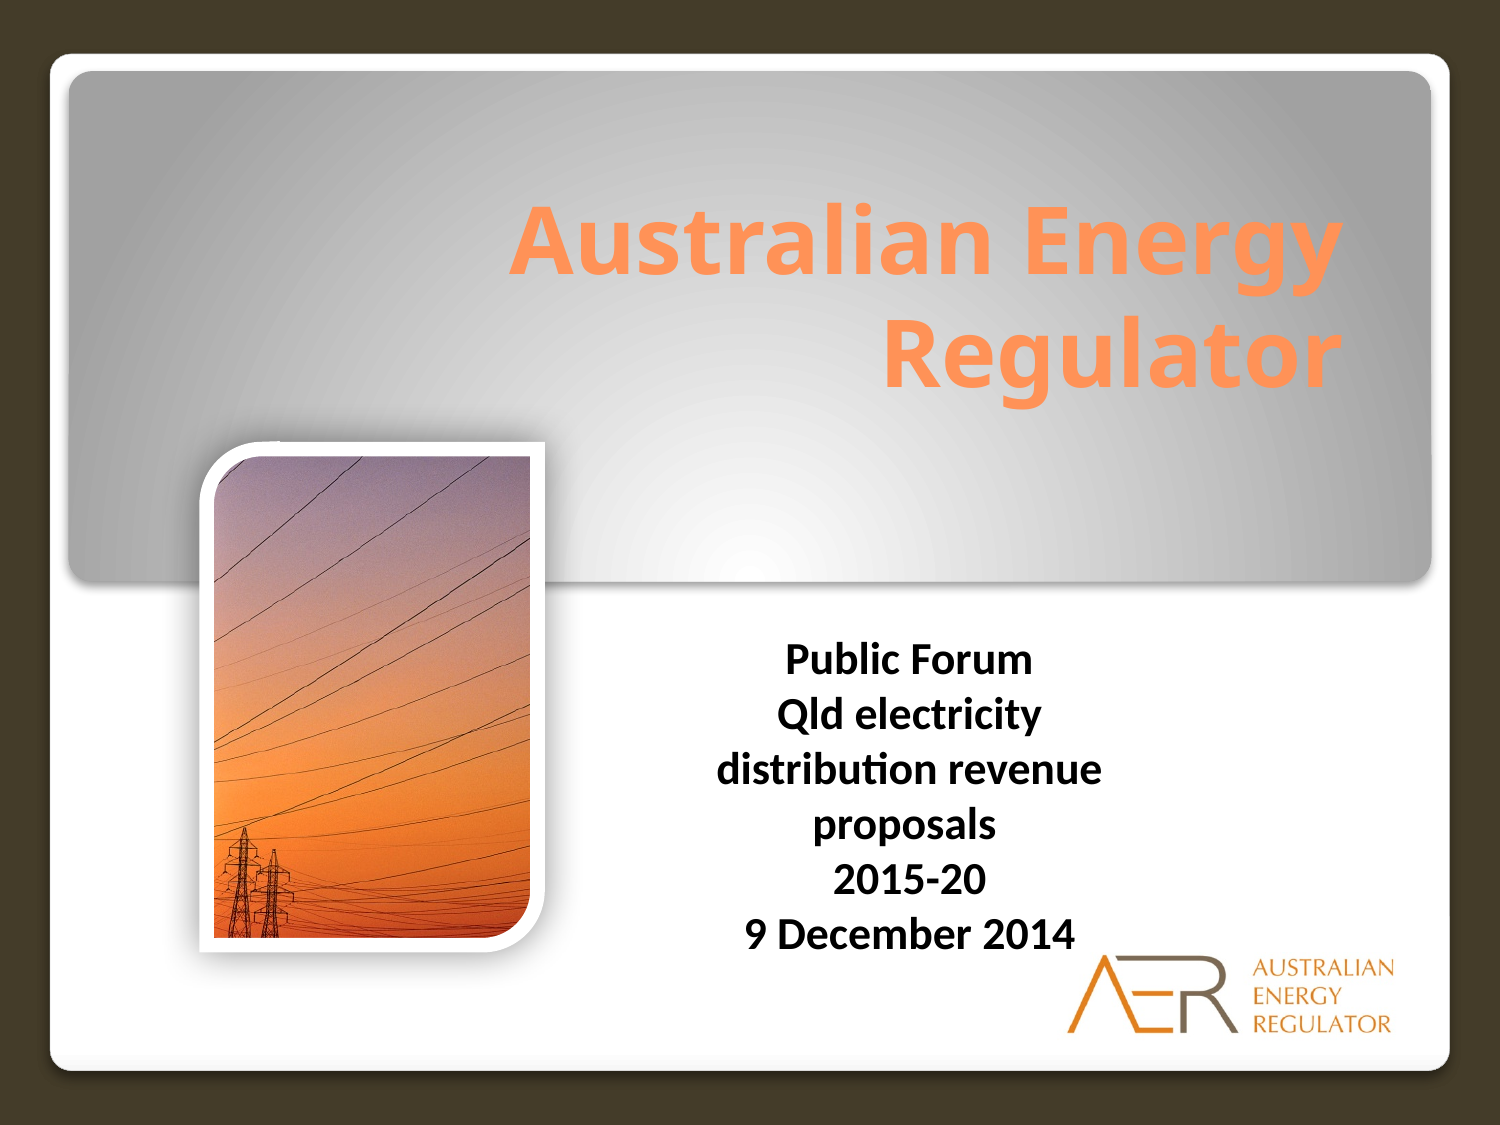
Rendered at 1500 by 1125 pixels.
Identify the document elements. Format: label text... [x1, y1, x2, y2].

text_box Public Forum Qld electricity distribution revenue proposals 2015-20 9 December 2014 [667, 621, 1152, 967]
picture [1056, 952, 1412, 1042]
title Australian Energy Regulator [76, 113, 1352, 414]
picture [206, 448, 538, 946]
